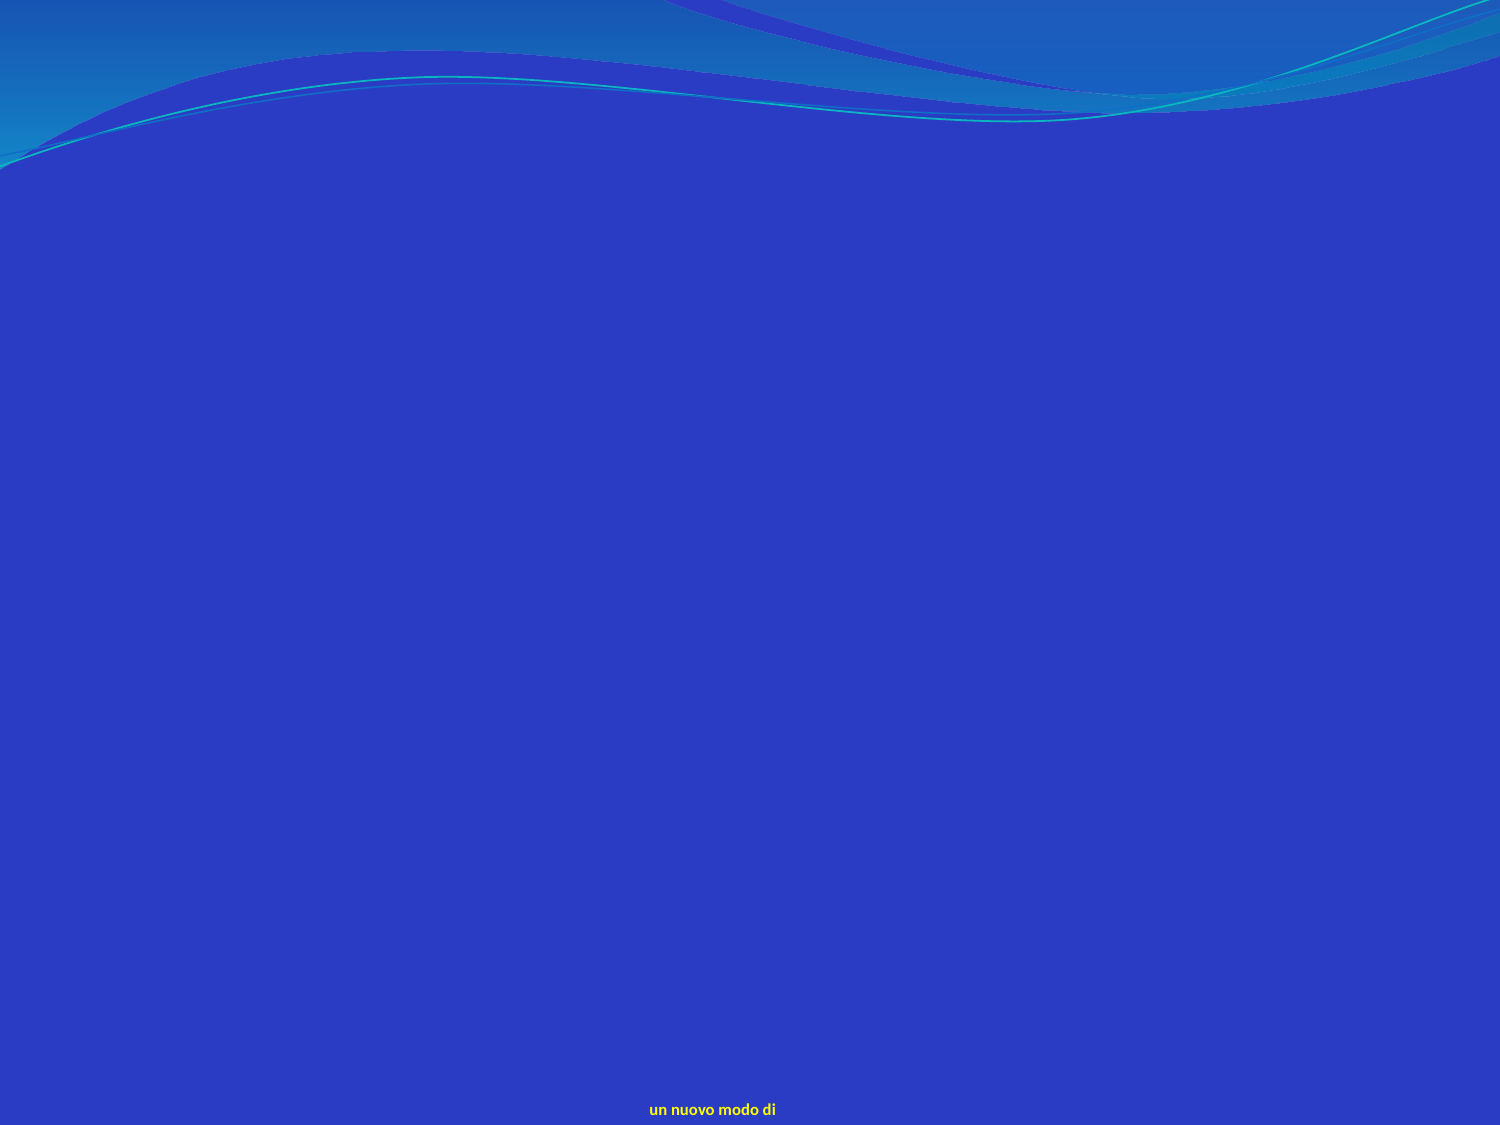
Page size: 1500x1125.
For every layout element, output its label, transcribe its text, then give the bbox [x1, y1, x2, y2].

title un nuovo modo di misura della FELICITA’ il BES [70, 895, 1359, 1125]
